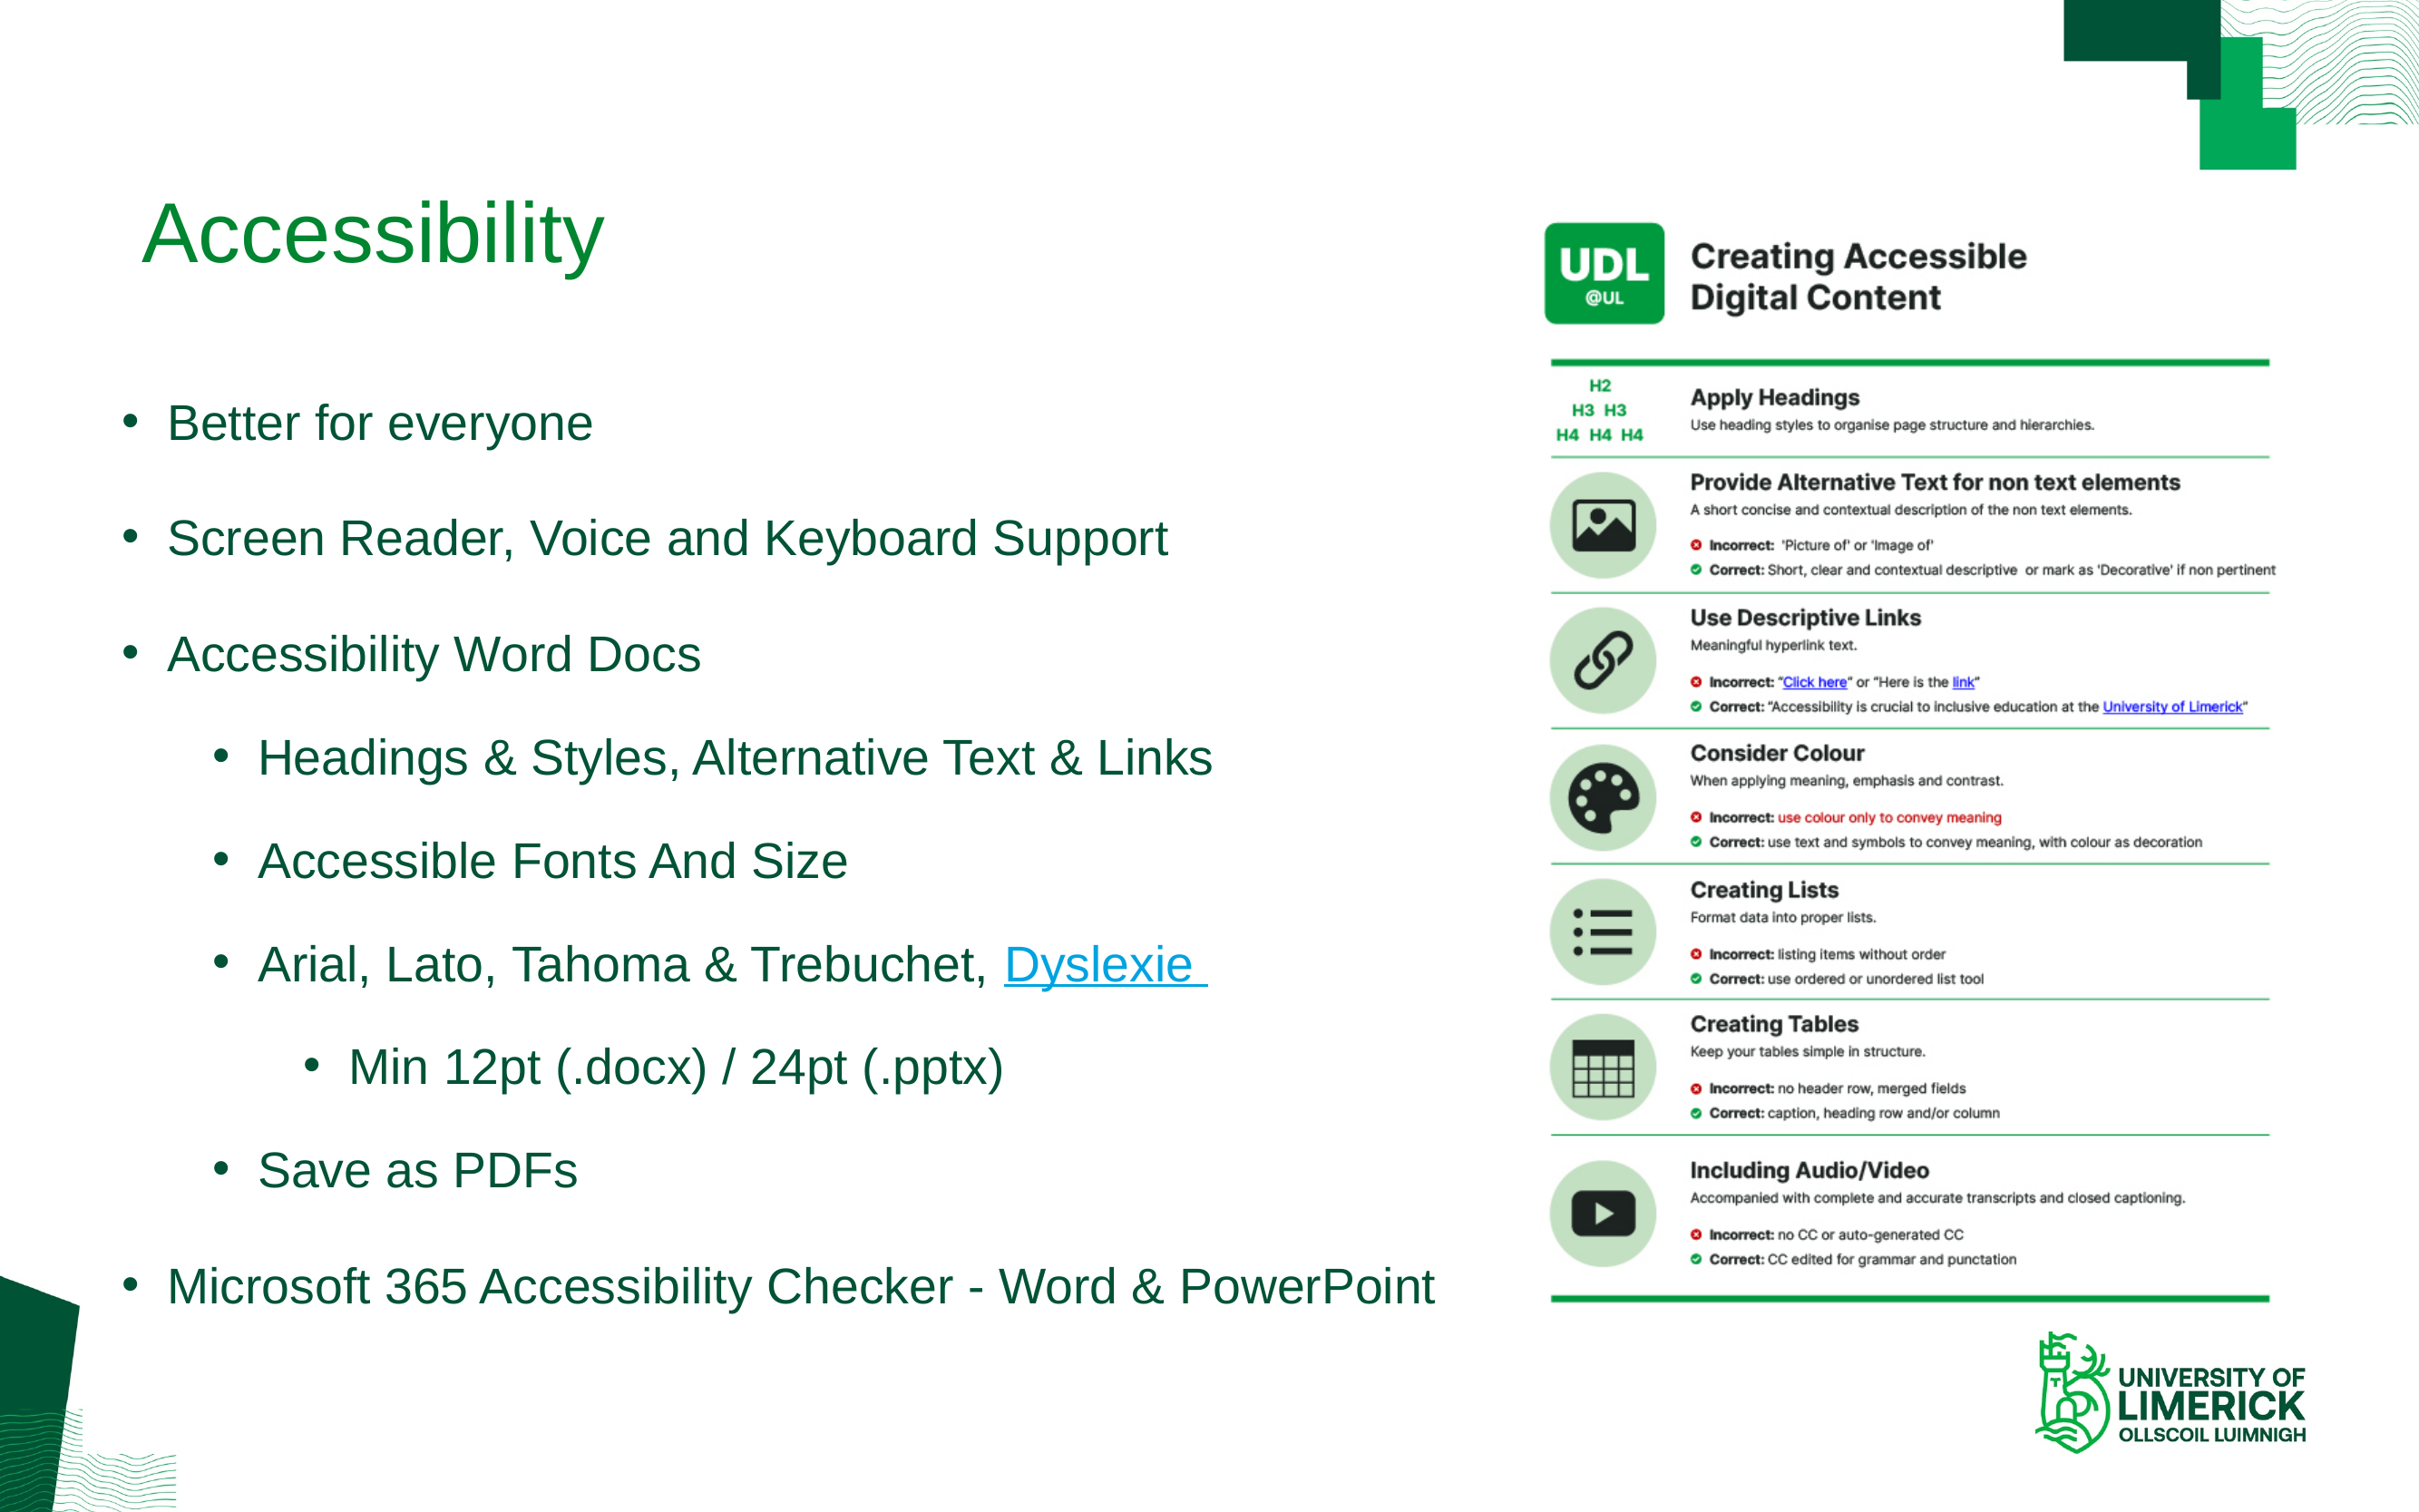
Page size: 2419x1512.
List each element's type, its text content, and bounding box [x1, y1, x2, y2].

list Better for everyone Screen Reader, Voice and Keyboard Support Accessibility Word Docs Headings & Styles, Alternative Text & Links Accessible Fonts And Size Arial, Lato, Tahoma & Trebuchet, Dyslexie Min 12pt (.docx) / 24pt (.pptx) Save as PDFs Microsoft 365 Accessibility Checker - Word & PowerPoint [108, 352, 1507, 1000]
picture [0, 0, 2419, 1512]
title Accessibility [128, 181, 1507, 337]
